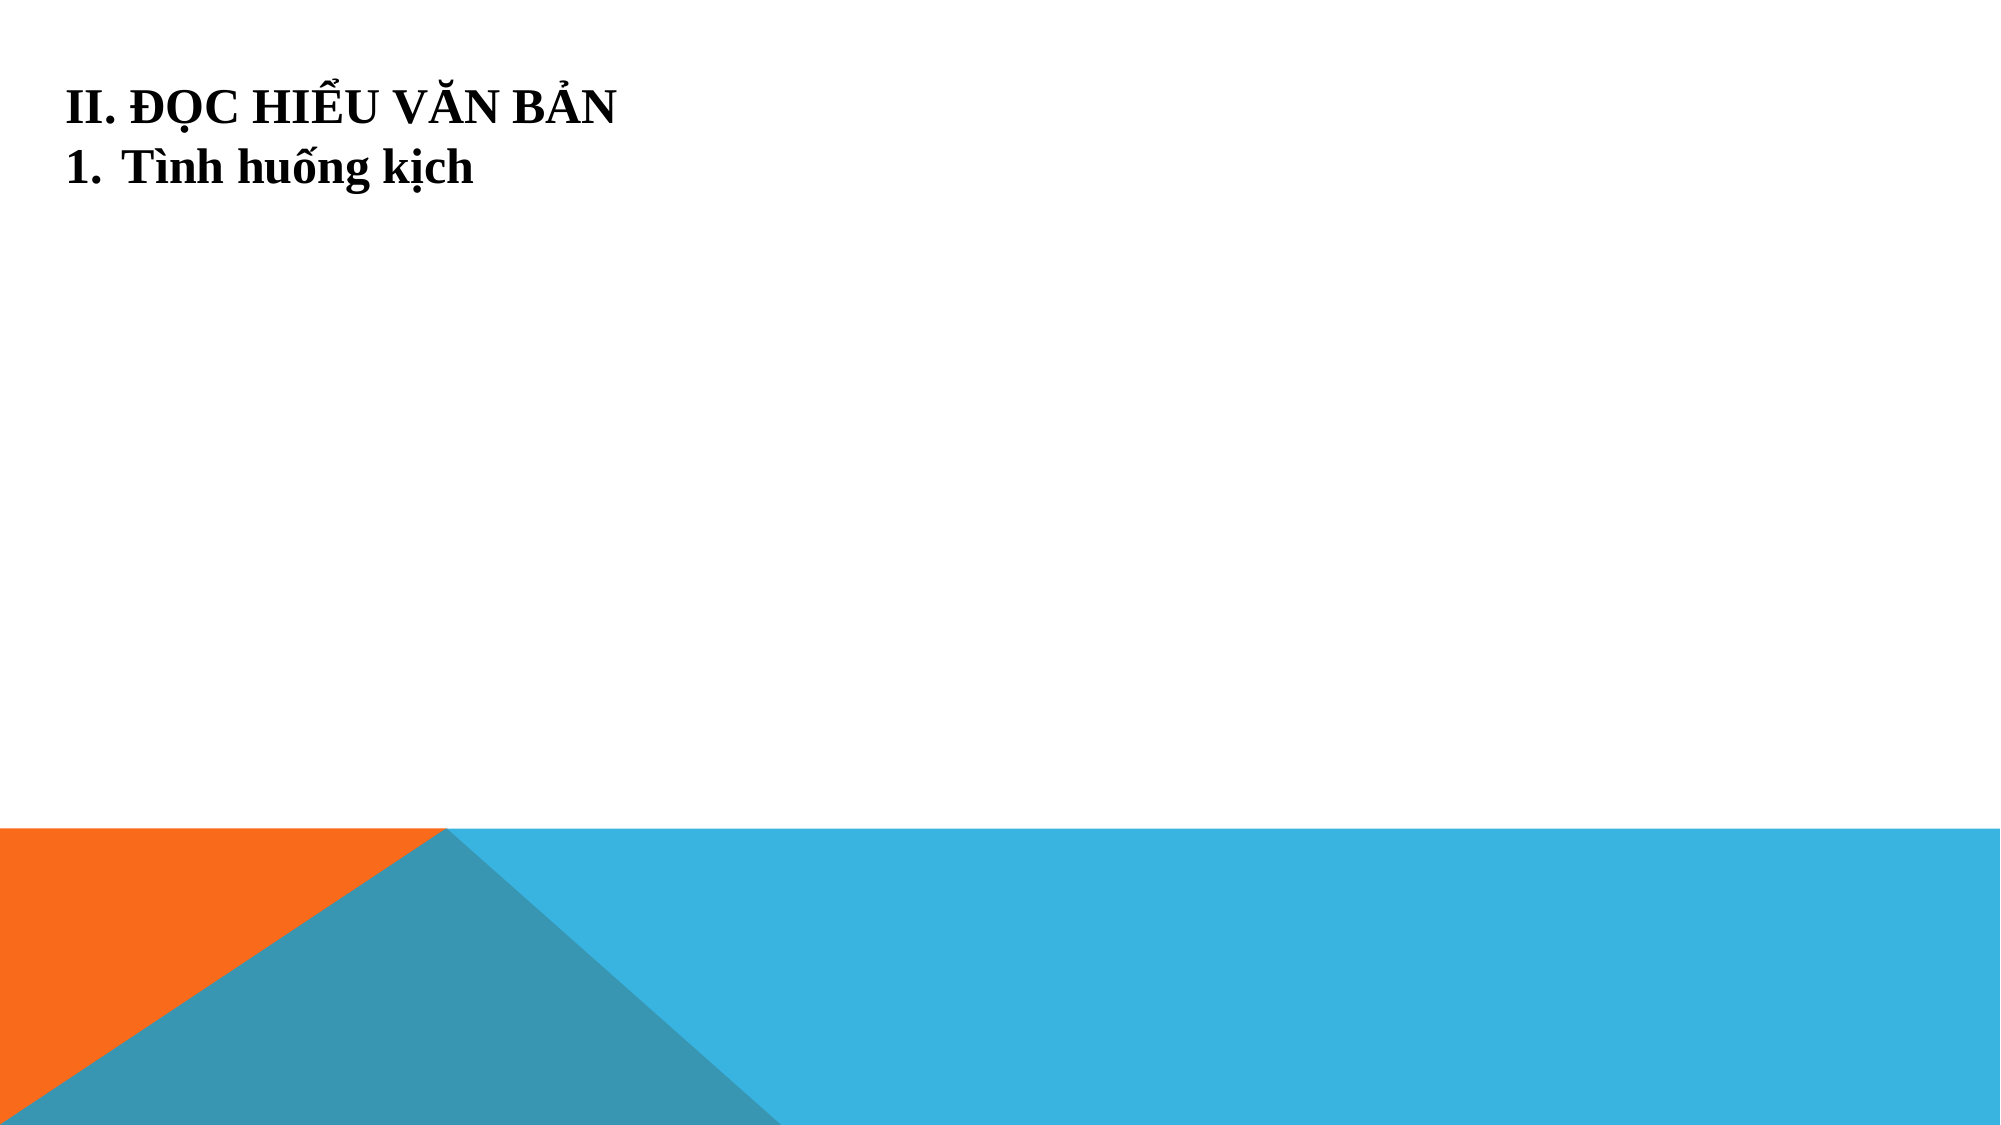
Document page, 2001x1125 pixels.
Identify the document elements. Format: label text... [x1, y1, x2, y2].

text_box II. ĐỌC HIỂU VĂN BẢN Tình huống kịch [50, 65, 818, 246]
